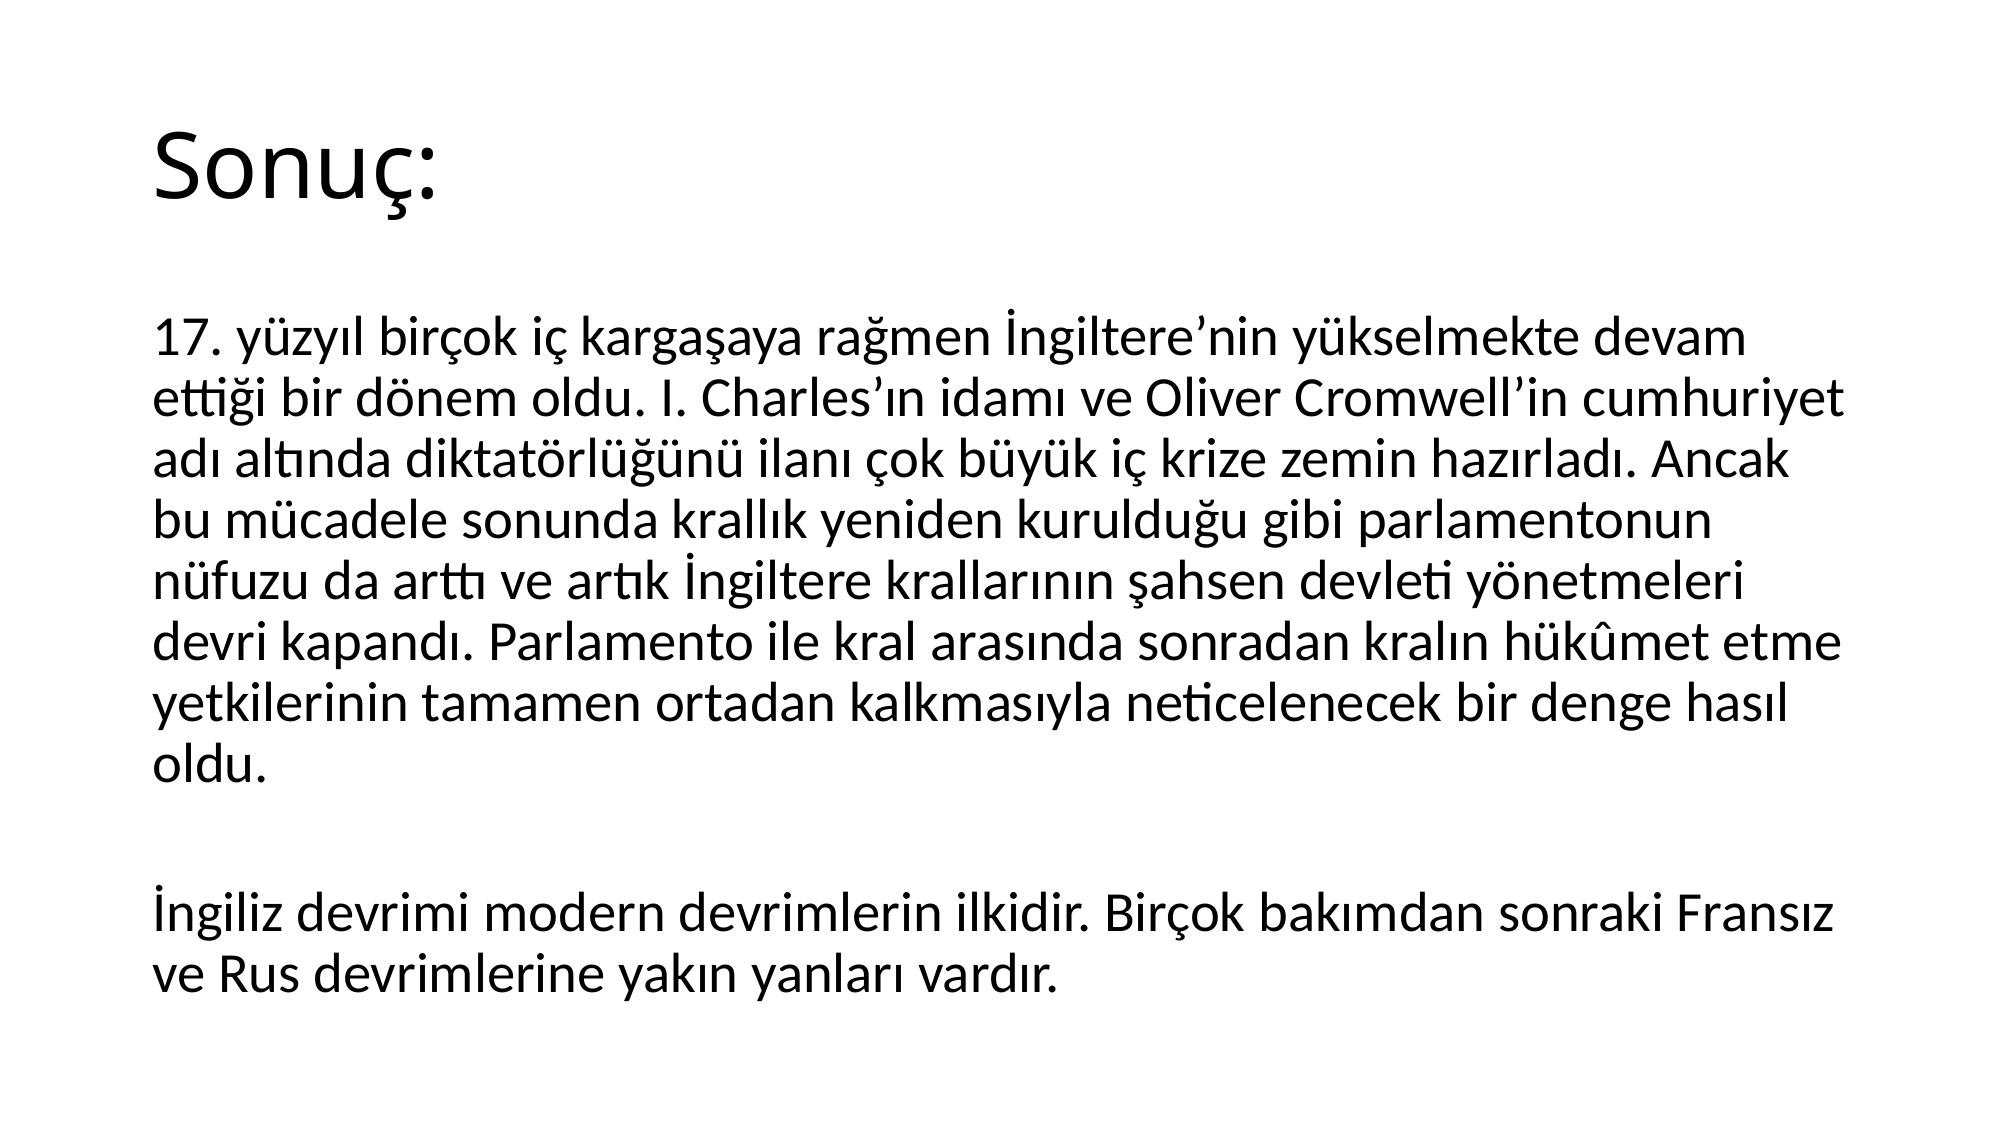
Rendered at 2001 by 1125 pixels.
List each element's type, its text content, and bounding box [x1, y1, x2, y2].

title Sonuç: [137, 59, 1863, 278]
list 17. yüzyıl birçok iç kargaşaya rağmen İngiltere’nin yükselmekte devam ettiği bir dönem oldu. I. Charles’ın idamı ve Oliver Cromwell’in cumhuriyet adı altında diktatörlüğünü ilanı çok büyük iç krize zemin hazırladı. Ancak bu mücadele sonunda krallık yeniden kurulduğu gibi parlamentonun nüfuzu da arttı ve artık İngiltere krallarının şahsen devleti yönetmeleri devri kapandı. Parlamento ile kral arasında sonradan kralın hükûmet etme yetkilerinin tamamen ortadan kalkmasıyla neticelenecek bir denge hasıl oldu. İngiliz devrimi modern devrimlerin ilkidir. Birçok bakımdan sonraki Fransız ve Rus devrimlerine yakın yanları vardır. [137, 299, 1863, 1014]
